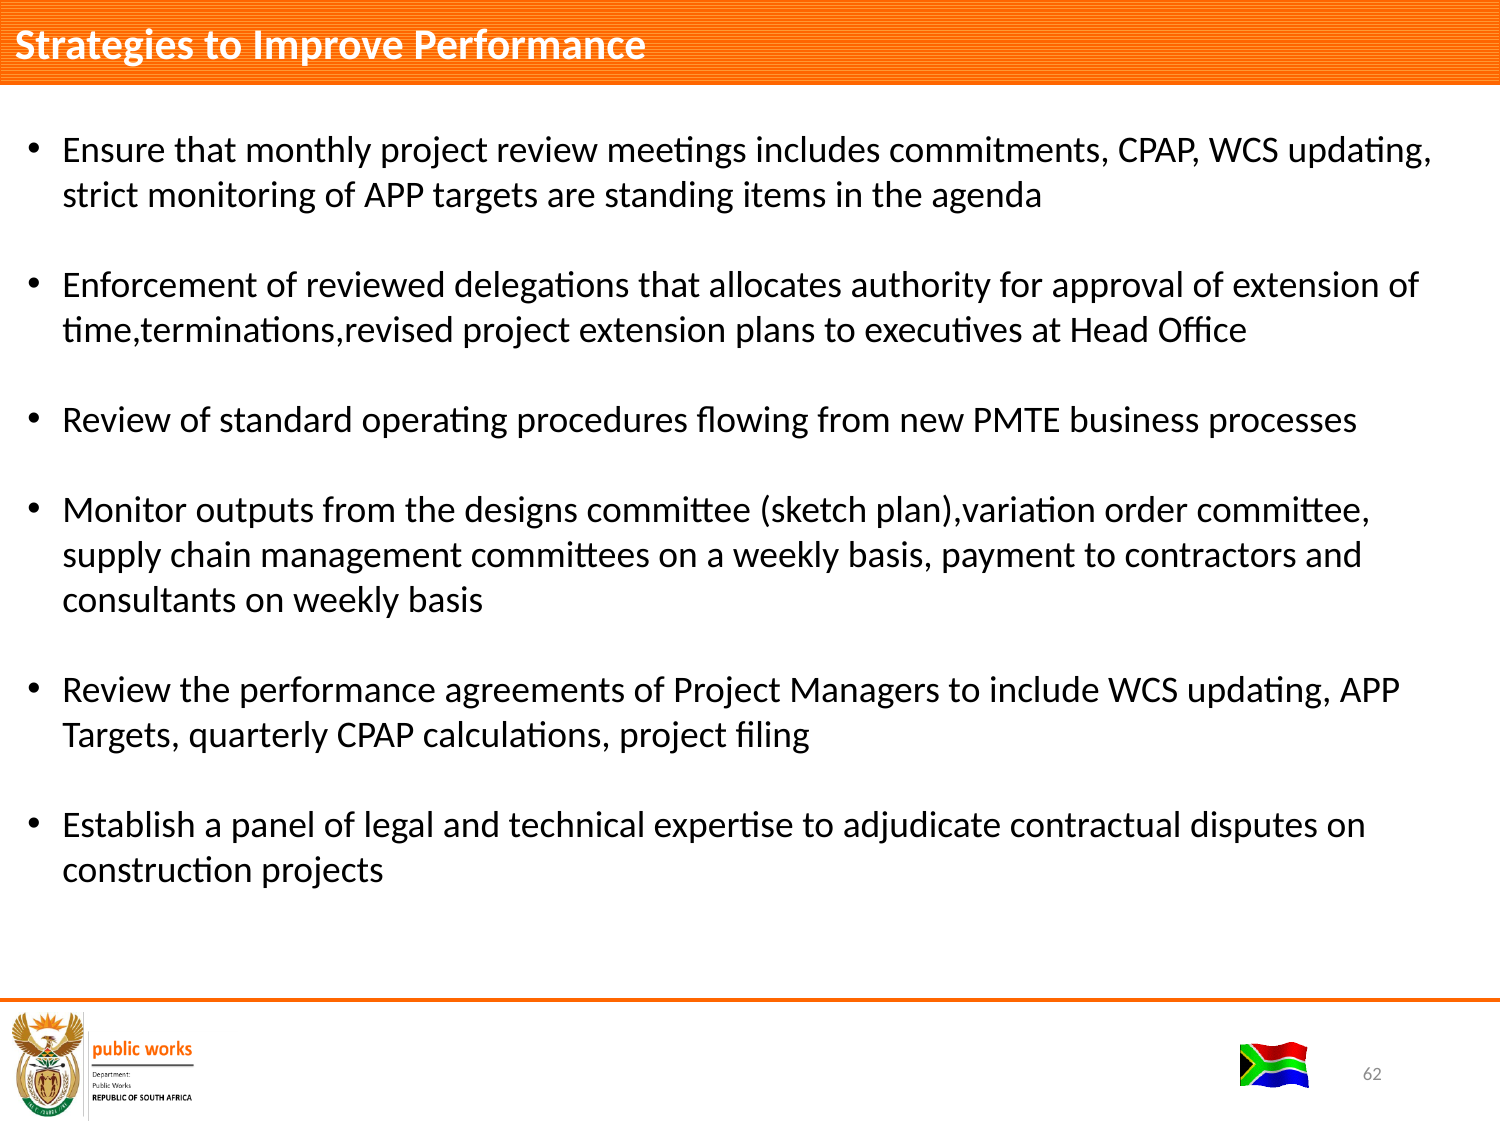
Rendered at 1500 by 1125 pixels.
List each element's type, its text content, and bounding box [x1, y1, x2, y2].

picture [1240, 1042, 1309, 1088]
slide_number 62 [1059, 1042, 1397, 1103]
picture [12, 1012, 238, 1121]
text_box Ensure that monthly project review meetings includes commitments, CPAP, WCS updating, strict monitoring of APP targets are standing items in the agenda Enforcement of reviewed delegations that allocates authority for approval of extension of time,terminations,revised project extension plans to executives at Head Office Review of standard operating procedures flowing from new PMTE business processes Monitor outputs from the designs committee (sketch plan),variation order committee, supply chain management committees on a weekly basis, payment to contractors and consultants on weekly basis Review the performance agreements of Project Managers to include WCS updating, APP Targets, quarterly CPAP calculations, project filing Establish a panel of legal and technical expertise to adjudicate contractual disputes on construction projects [12, 117, 1459, 897]
text_box Strategies to Improve Performance [0, 0, 1500, 85]
